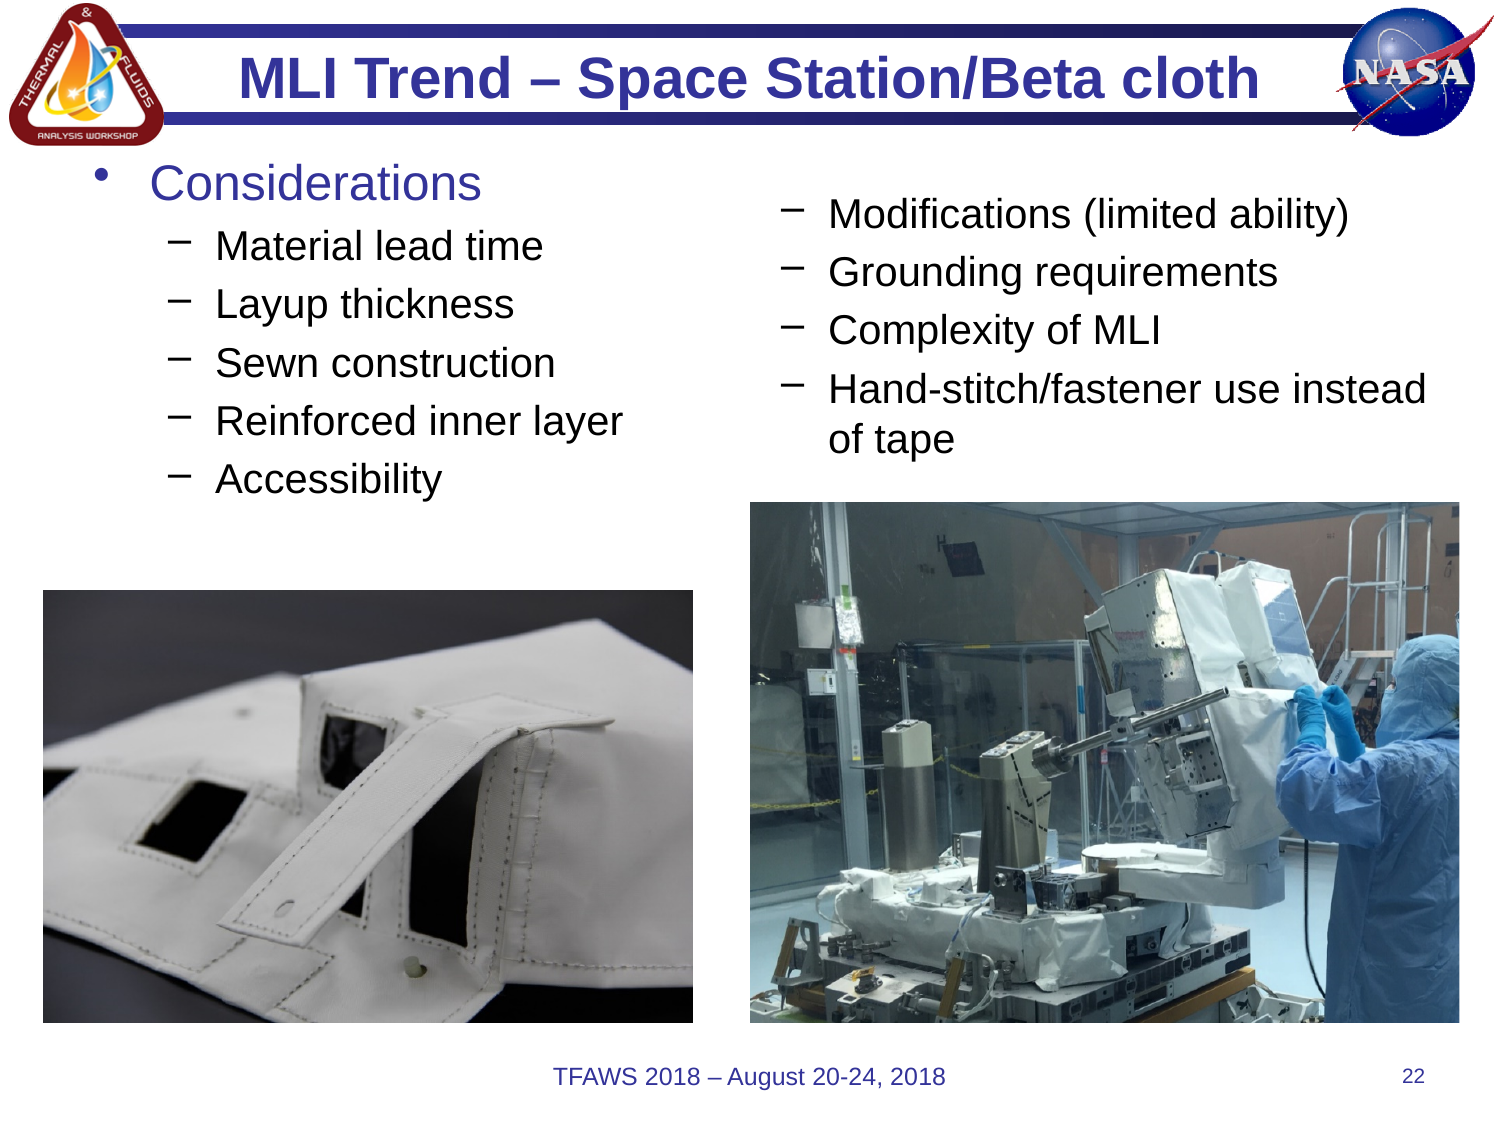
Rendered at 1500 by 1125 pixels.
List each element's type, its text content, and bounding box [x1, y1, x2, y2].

footer TFAWS 2018 – August 20-24, 2018 [449, 1049, 1051, 1101]
picture [749, 501, 1460, 1024]
picture [42, 589, 693, 1024]
picture [9, 3, 165, 146]
title MLI Trend – Space Station/Beta cloth [74, 30, 1426, 119]
list Considerations Material lead time Layup thickness Sewn construction Reinforced inner layer Accessibility [77, 142, 733, 1031]
picture [1325, 0, 1500, 149]
text_box Modifications (limited ability) Grounding requirements Complexity of MLI Hand-stitch/fastener use instead of tape [691, 178, 1460, 475]
slide_number 22 [1112, 1049, 1426, 1101]
